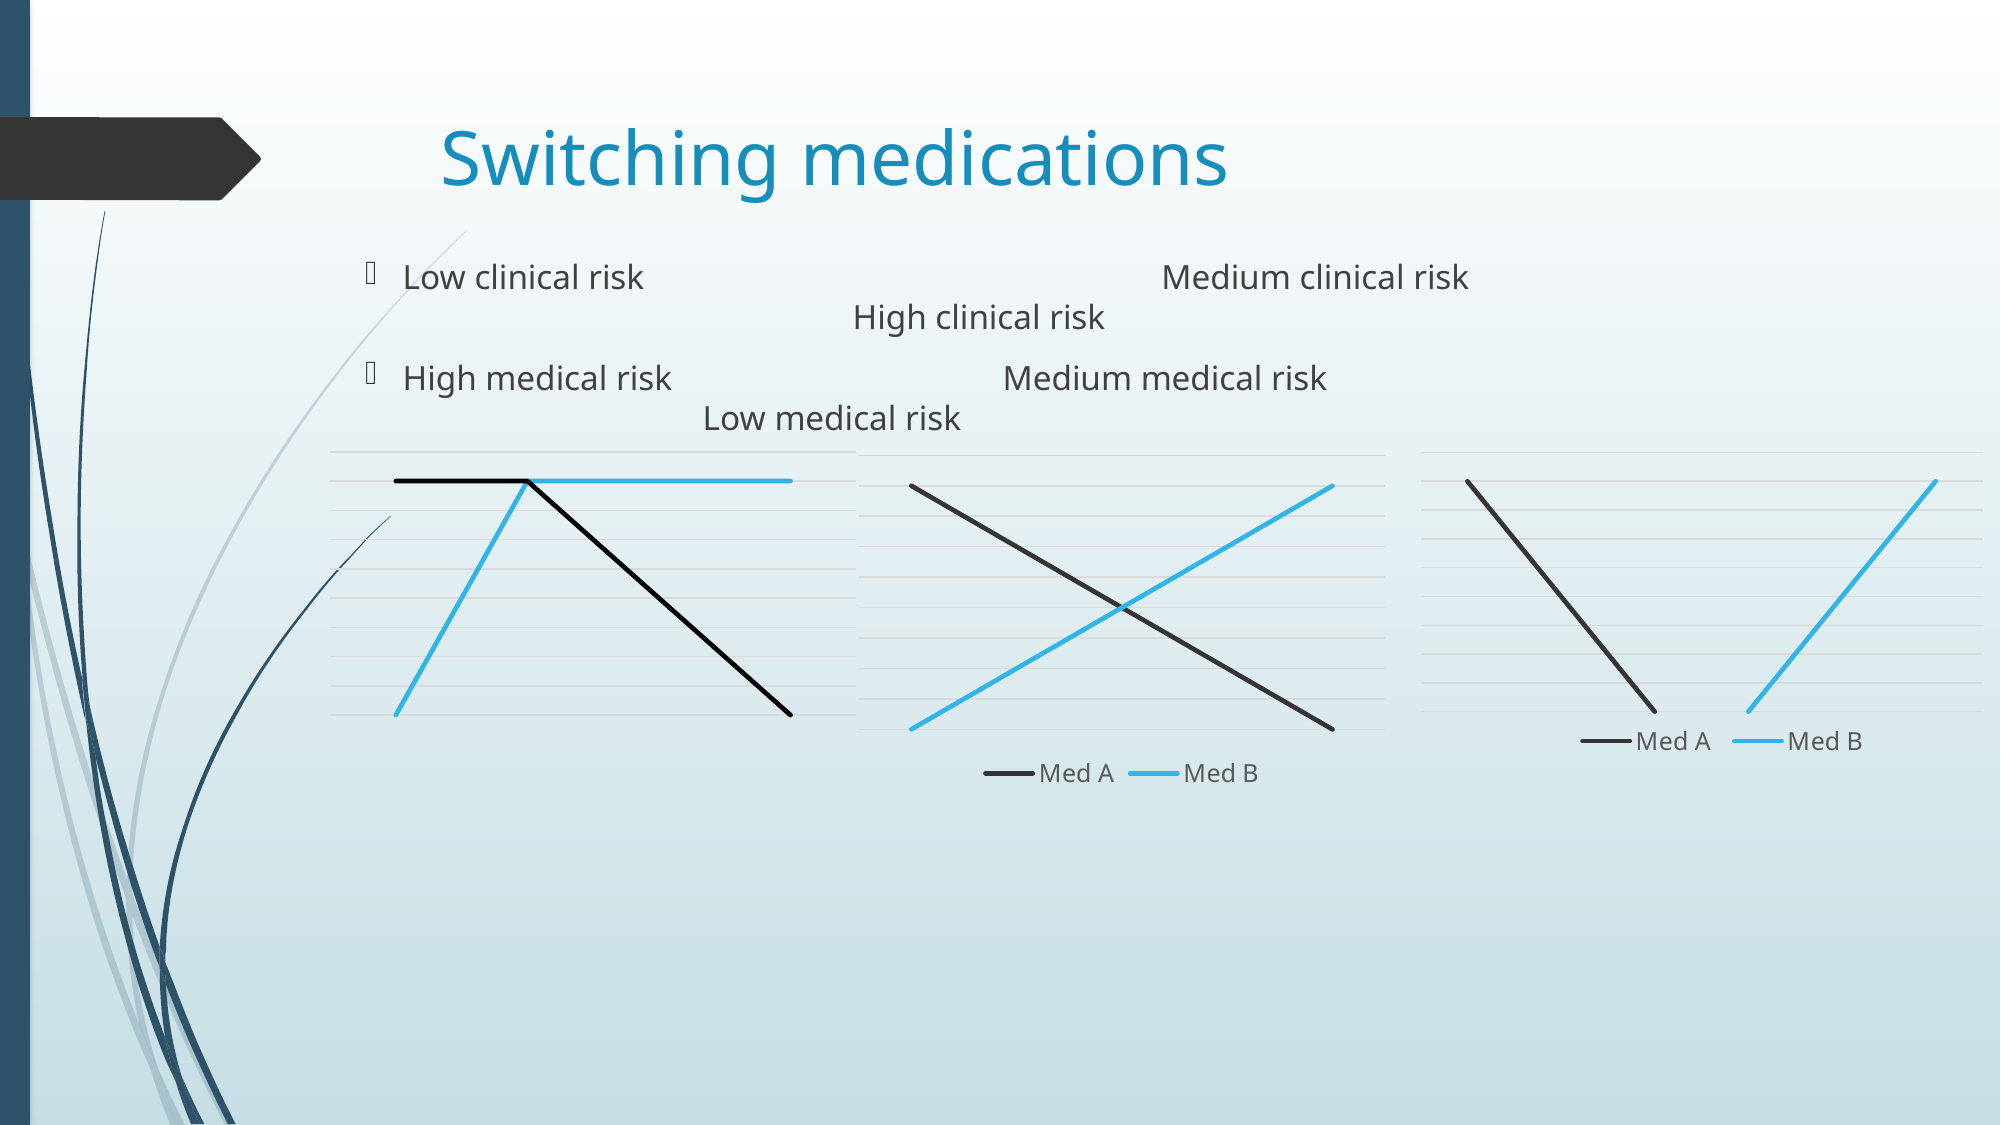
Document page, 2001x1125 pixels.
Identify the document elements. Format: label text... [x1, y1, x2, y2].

title Switching medications [425, 102, 1888, 248]
chart [290, 421, 2000, 886]
list Low clinical risk Medium clinical risk High clinical risk High medical risk Medium medical risk Low medical risk [125, 248, 1888, 970]
